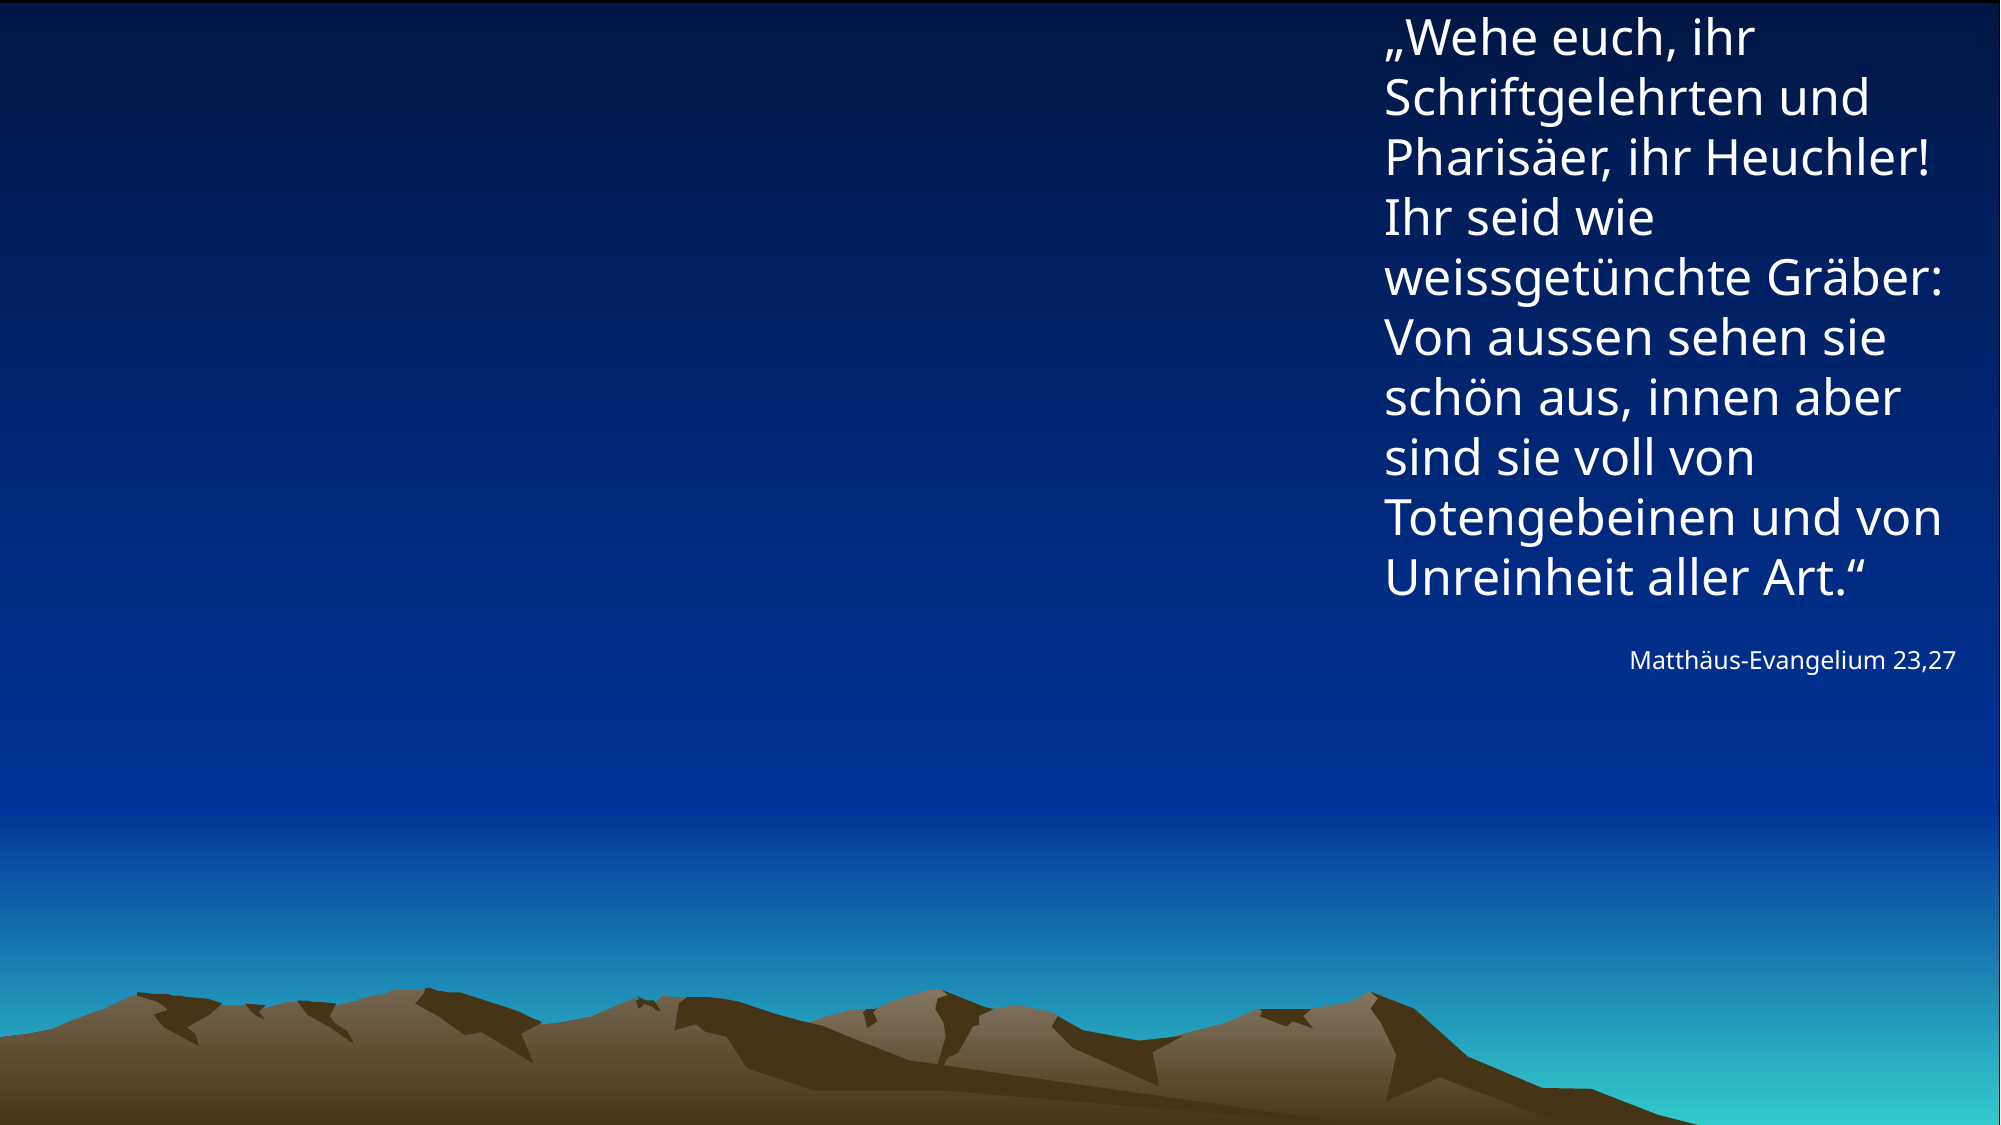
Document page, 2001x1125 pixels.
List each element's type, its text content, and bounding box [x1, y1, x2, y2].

title „Wehe euch, ihr Schriftgelehrten und Pharisäer, ihr Heuchler! Ihr seid wie weissgetünchte Gräber: Von aussen sehen sie schön aus, innen aber sind sie voll von Totengebeinen und von Unreinheit aller Art.“ [1369, 0, 1973, 614]
subtitle Matthäus-Evangelium 23,27 [1287, 636, 1973, 1125]
